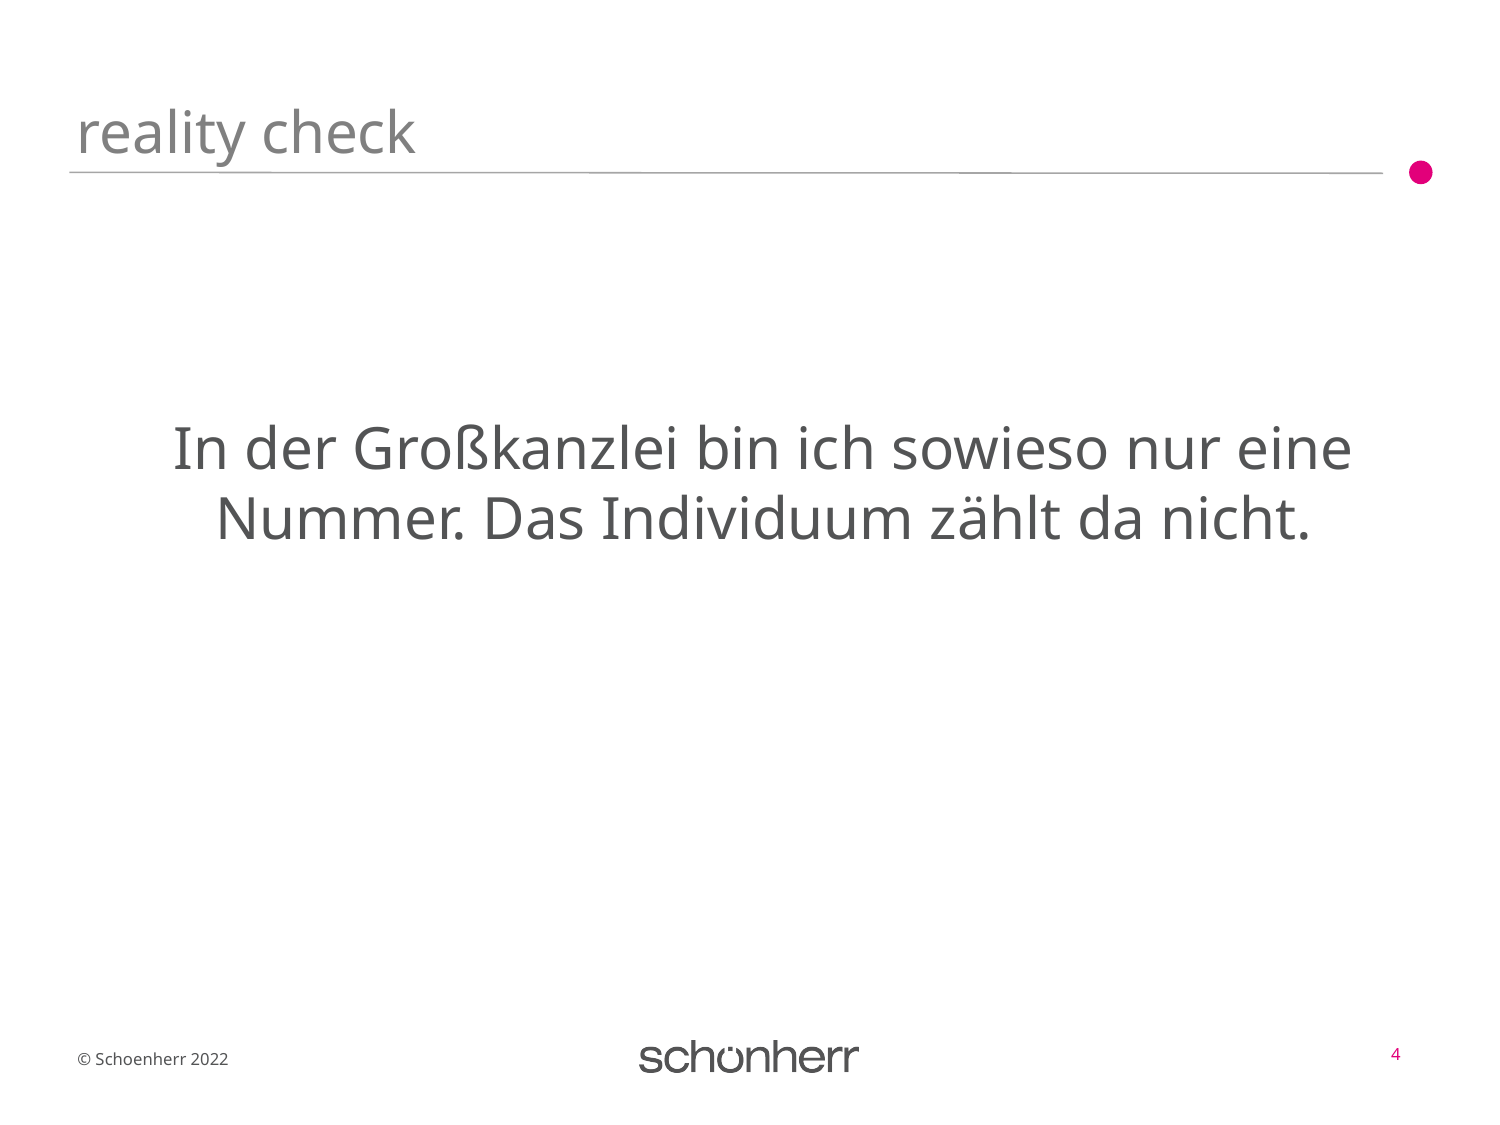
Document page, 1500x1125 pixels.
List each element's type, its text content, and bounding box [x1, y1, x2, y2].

title reality check [62, 89, 1391, 173]
list In der Großkanzlei bin ich sowieso nur eine Nummer. Das Individuum zählt da nicht. [62, 215, 1391, 953]
picture [639, 1040, 859, 1073]
